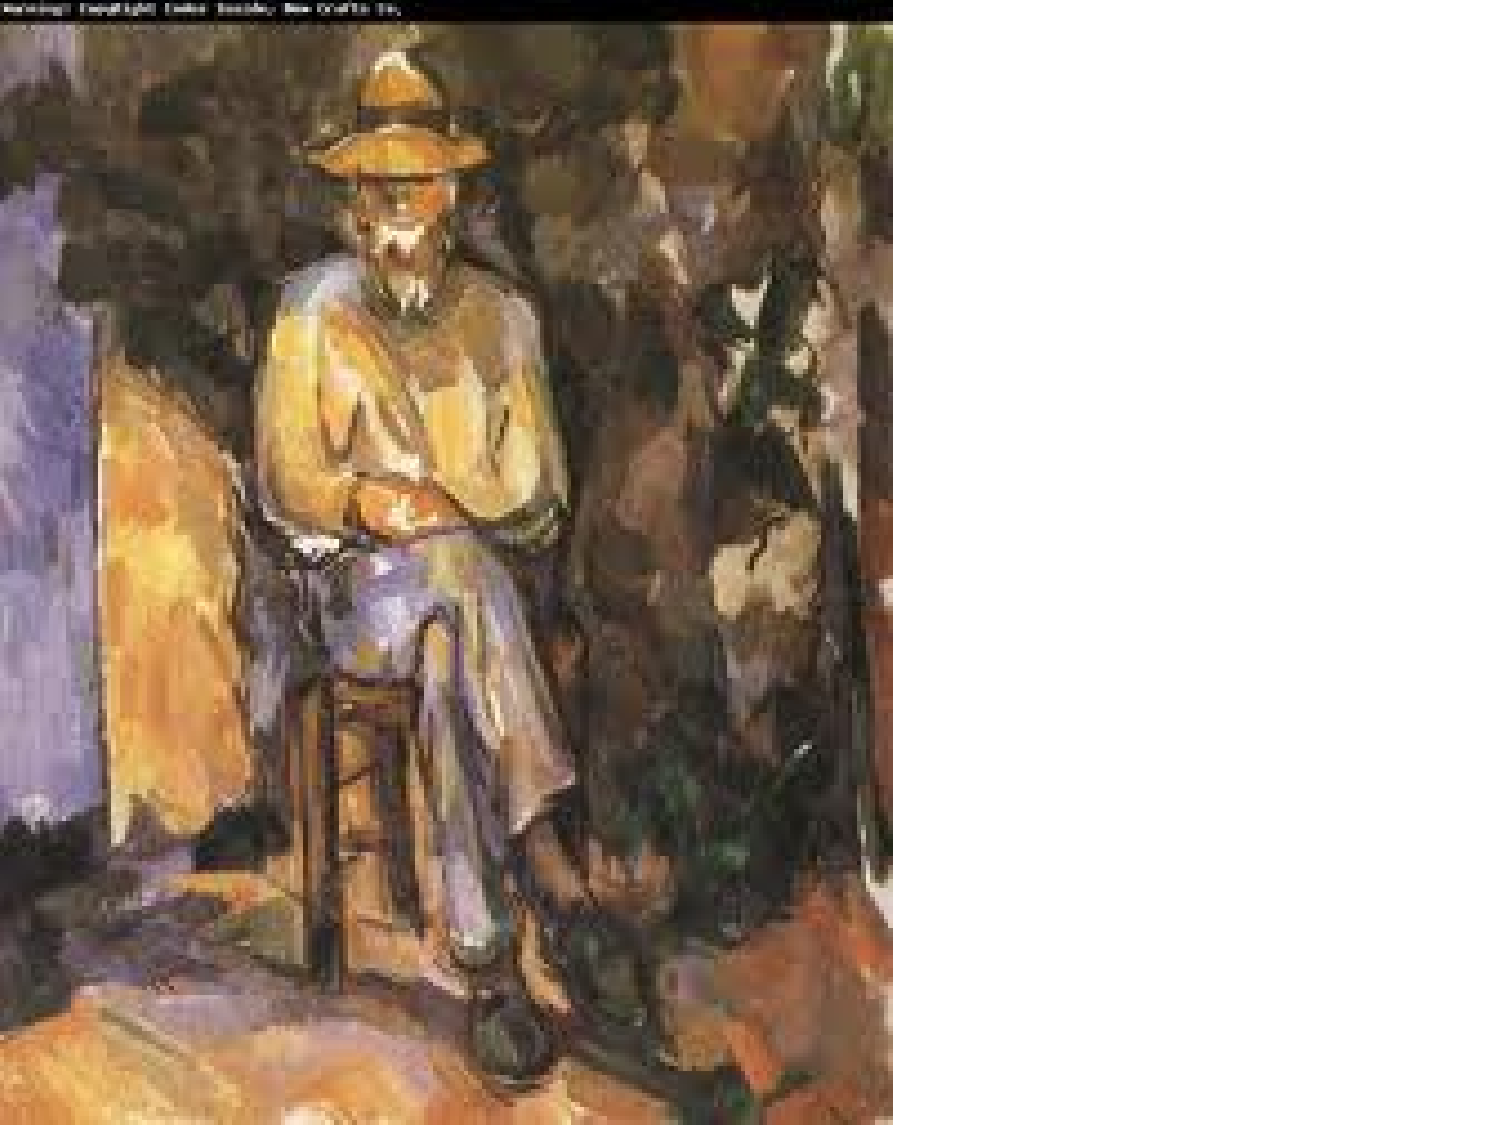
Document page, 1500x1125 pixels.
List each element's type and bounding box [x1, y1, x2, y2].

picture [0, 0, 894, 1125]
